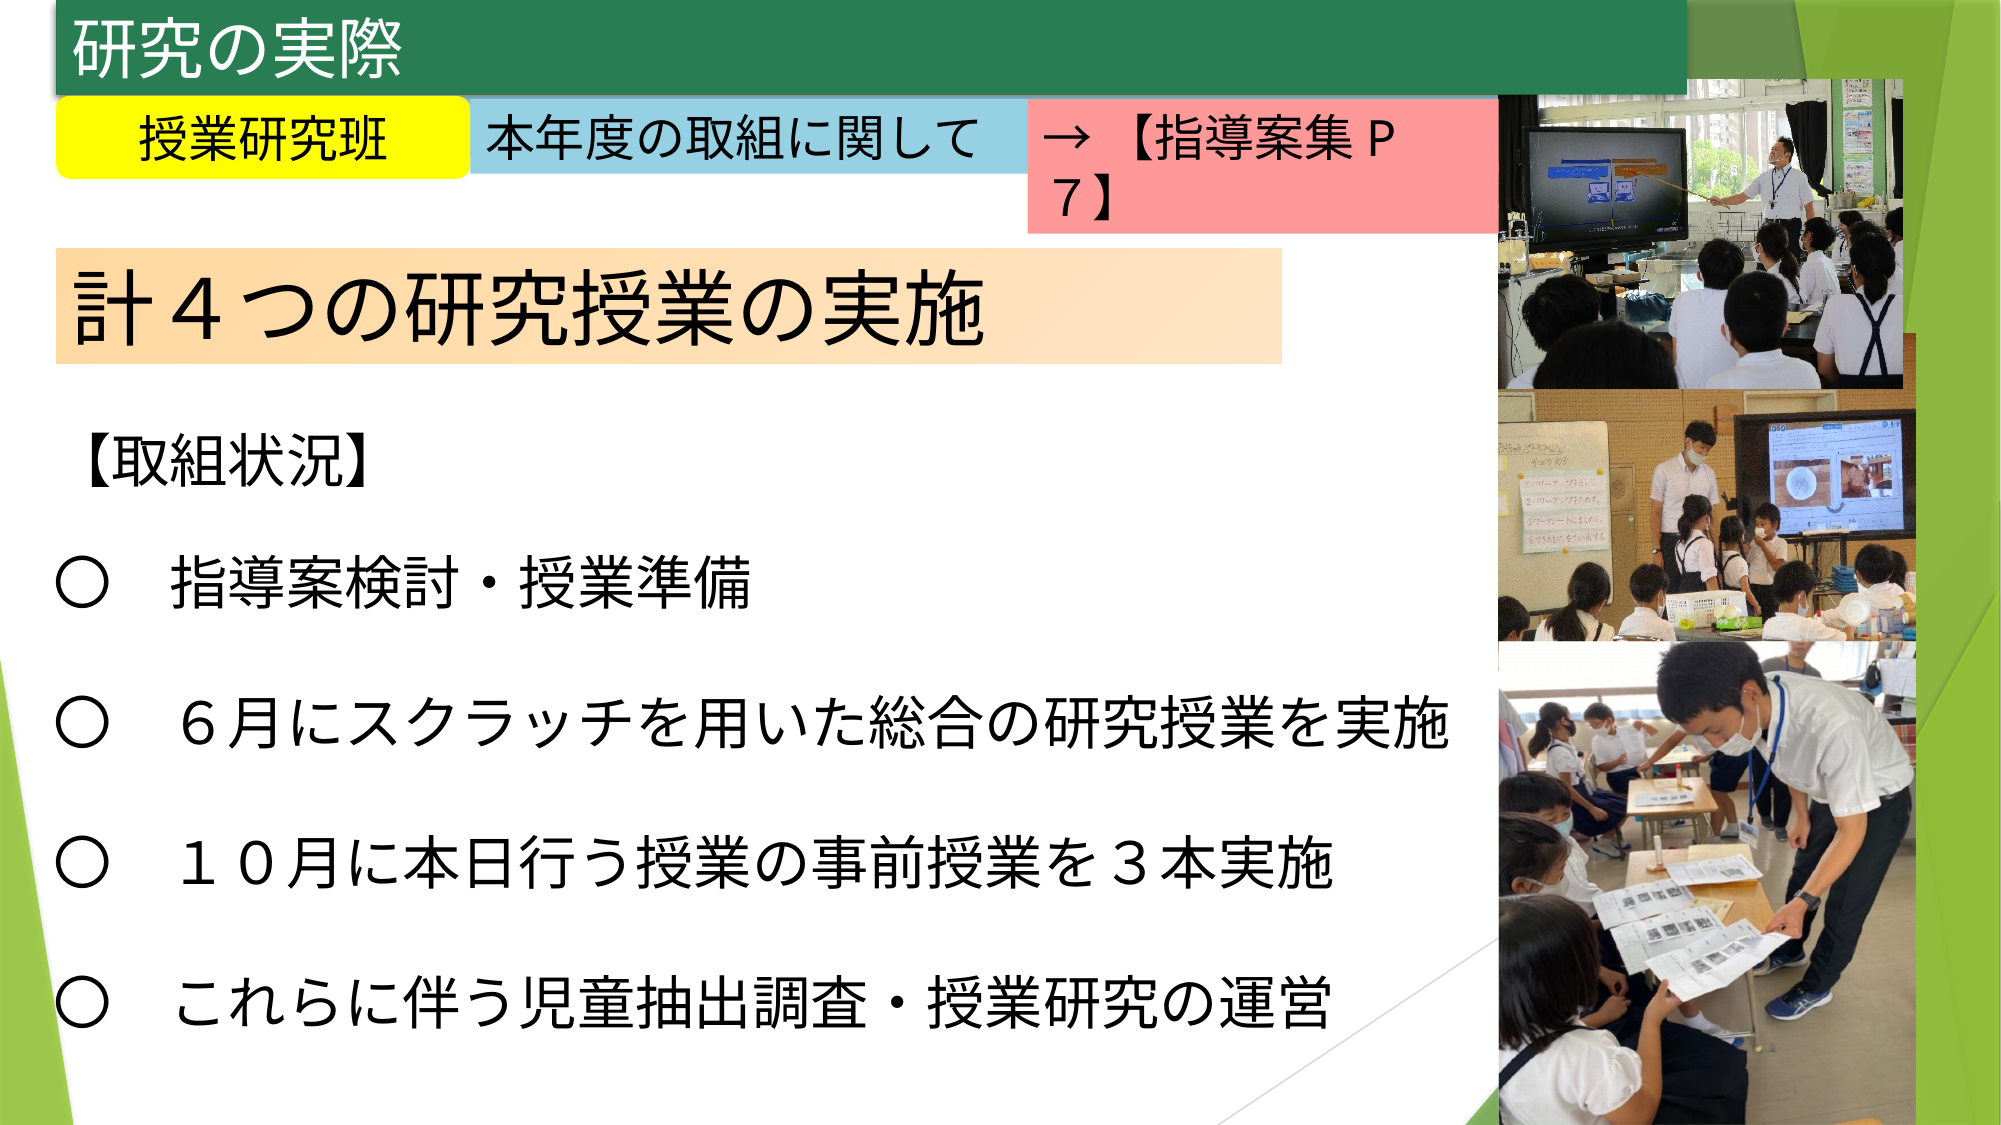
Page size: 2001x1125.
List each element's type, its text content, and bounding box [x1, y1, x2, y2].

text_box 授業研究班 [56, 95, 470, 179]
picture [1464, 78, 1950, 1125]
text_box →【指導案集P７】 [1027, 99, 1493, 234]
text_box 計４つの研究授業の実施 [56, 248, 1282, 364]
text_box 【取組状況】 〇 指導案検討・授業準備 〇 ６月にスクラッチを用いた総合の研究授業を実施 〇 １０月に本日行う授業の事前授業を３本実施 〇 これらに伴う児童抽出調査・授業研究の運営 [38, 416, 1498, 1104]
text_box 本年度の取組に関して [470, 99, 1027, 174]
text_box 研究の実際 [55, 0, 1688, 96]
